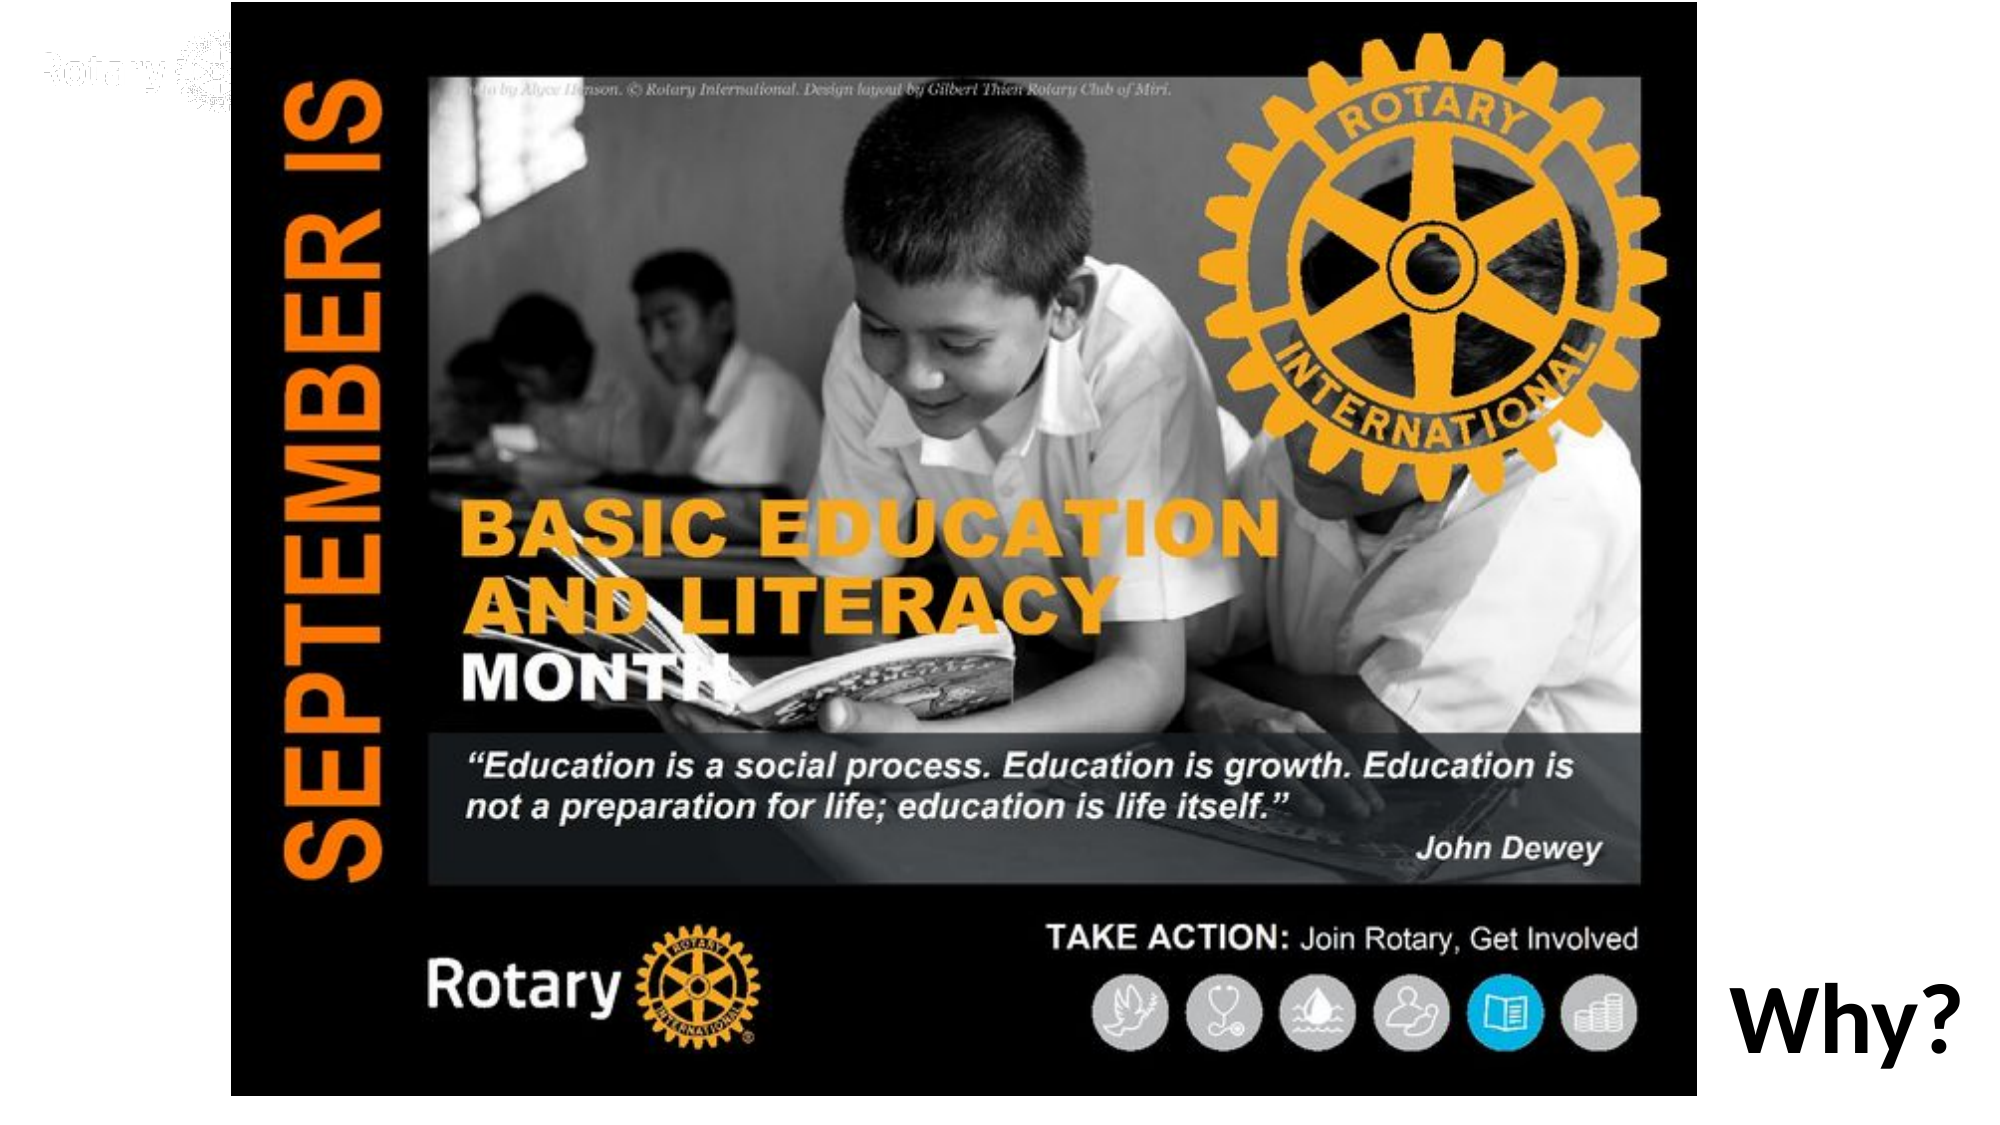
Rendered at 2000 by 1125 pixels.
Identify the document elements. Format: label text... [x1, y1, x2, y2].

picture [38, 2, 1697, 1096]
text_box Why? [1714, 946, 1998, 1081]
